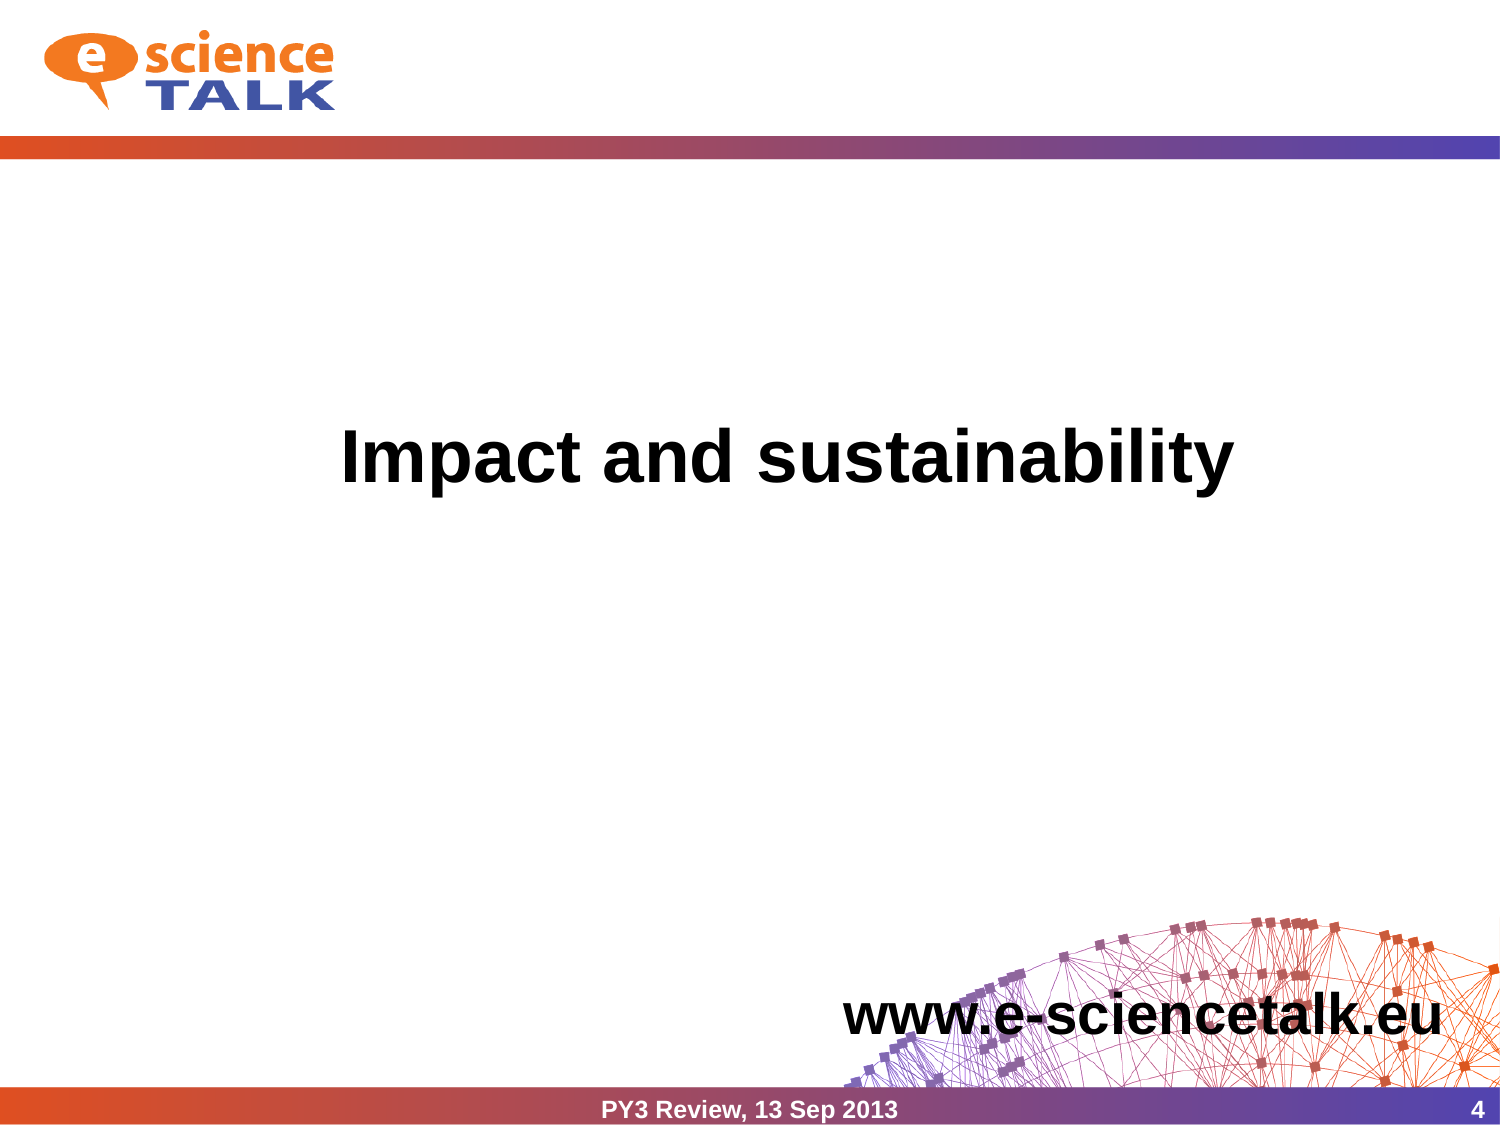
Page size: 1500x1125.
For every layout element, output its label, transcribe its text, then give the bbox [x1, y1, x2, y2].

picture [0, 0, 1500, 1125]
slide_number 4 [1149, 1085, 1500, 1125]
text_box Impact and sustainability [112, 399, 1463, 588]
text_box www.e-sciencetalk.eu [828, 968, 1460, 1124]
footer PY3 Review, 13 Sep 2013 [512, 1085, 988, 1125]
